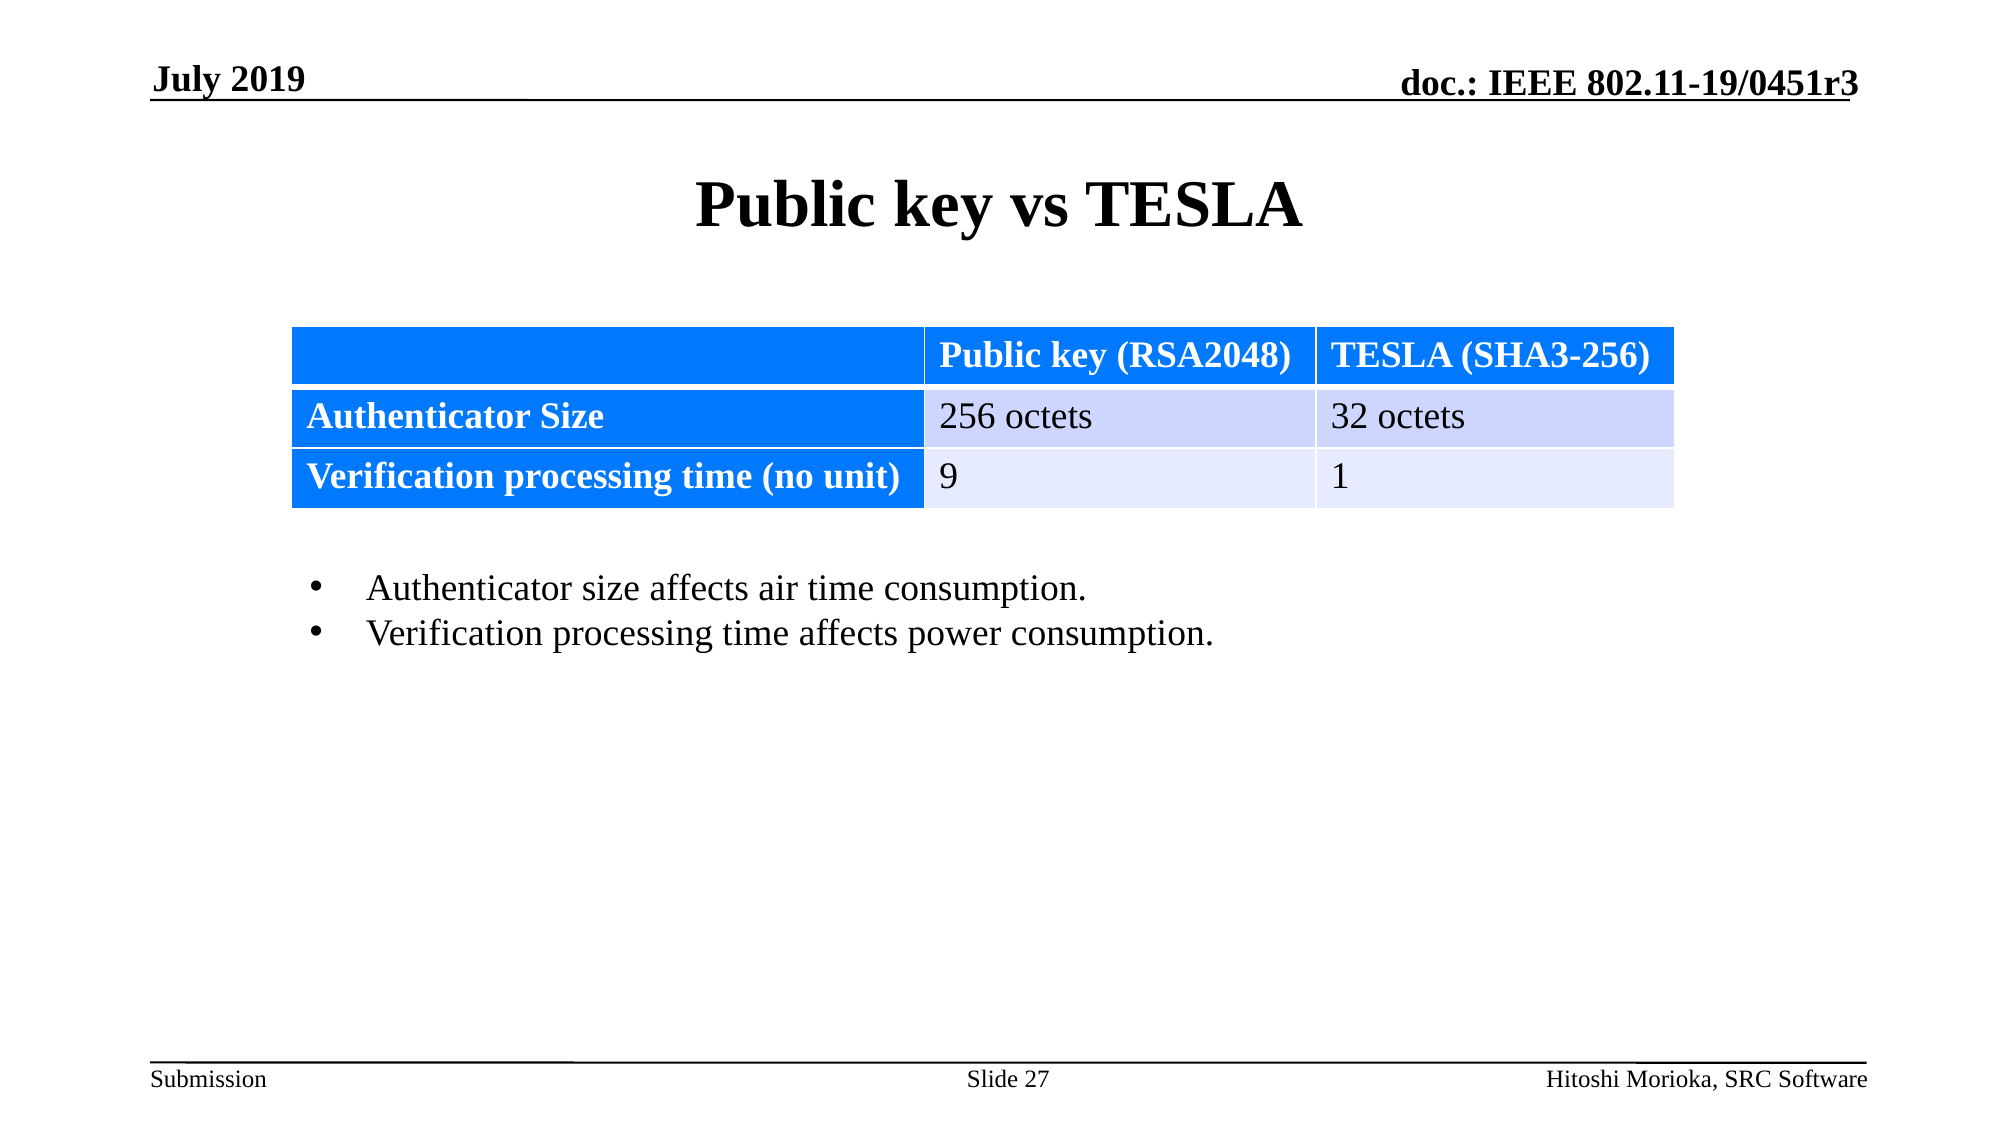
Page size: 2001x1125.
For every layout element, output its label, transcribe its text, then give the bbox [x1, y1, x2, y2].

table_cell Verification processing time (no unit) [292, 449, 924, 508]
table_cell 9 [925, 449, 1315, 508]
footer Hitoshi Morioka, SRC Software [1171, 1061, 1869, 1093]
slide_number Slide 27 [950, 1061, 1067, 1123]
table_cell 32 octets [1317, 390, 1674, 447]
table_header TESLA (SHA3-256) [1317, 327, 1674, 384]
table_header [292, 327, 924, 384]
title Public key vs TESLA [149, 112, 1850, 288]
table_cell Authenticator Size [292, 390, 924, 447]
text_box Authenticator size affects air time consumption. Verification processing time affects power consumption. [294, 555, 1231, 661]
table_cell 1 [1317, 449, 1674, 508]
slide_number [152, 54, 563, 100]
table_cell 256 octets [925, 390, 1315, 447]
table_header Public key (RSA2048) [925, 327, 1315, 384]
